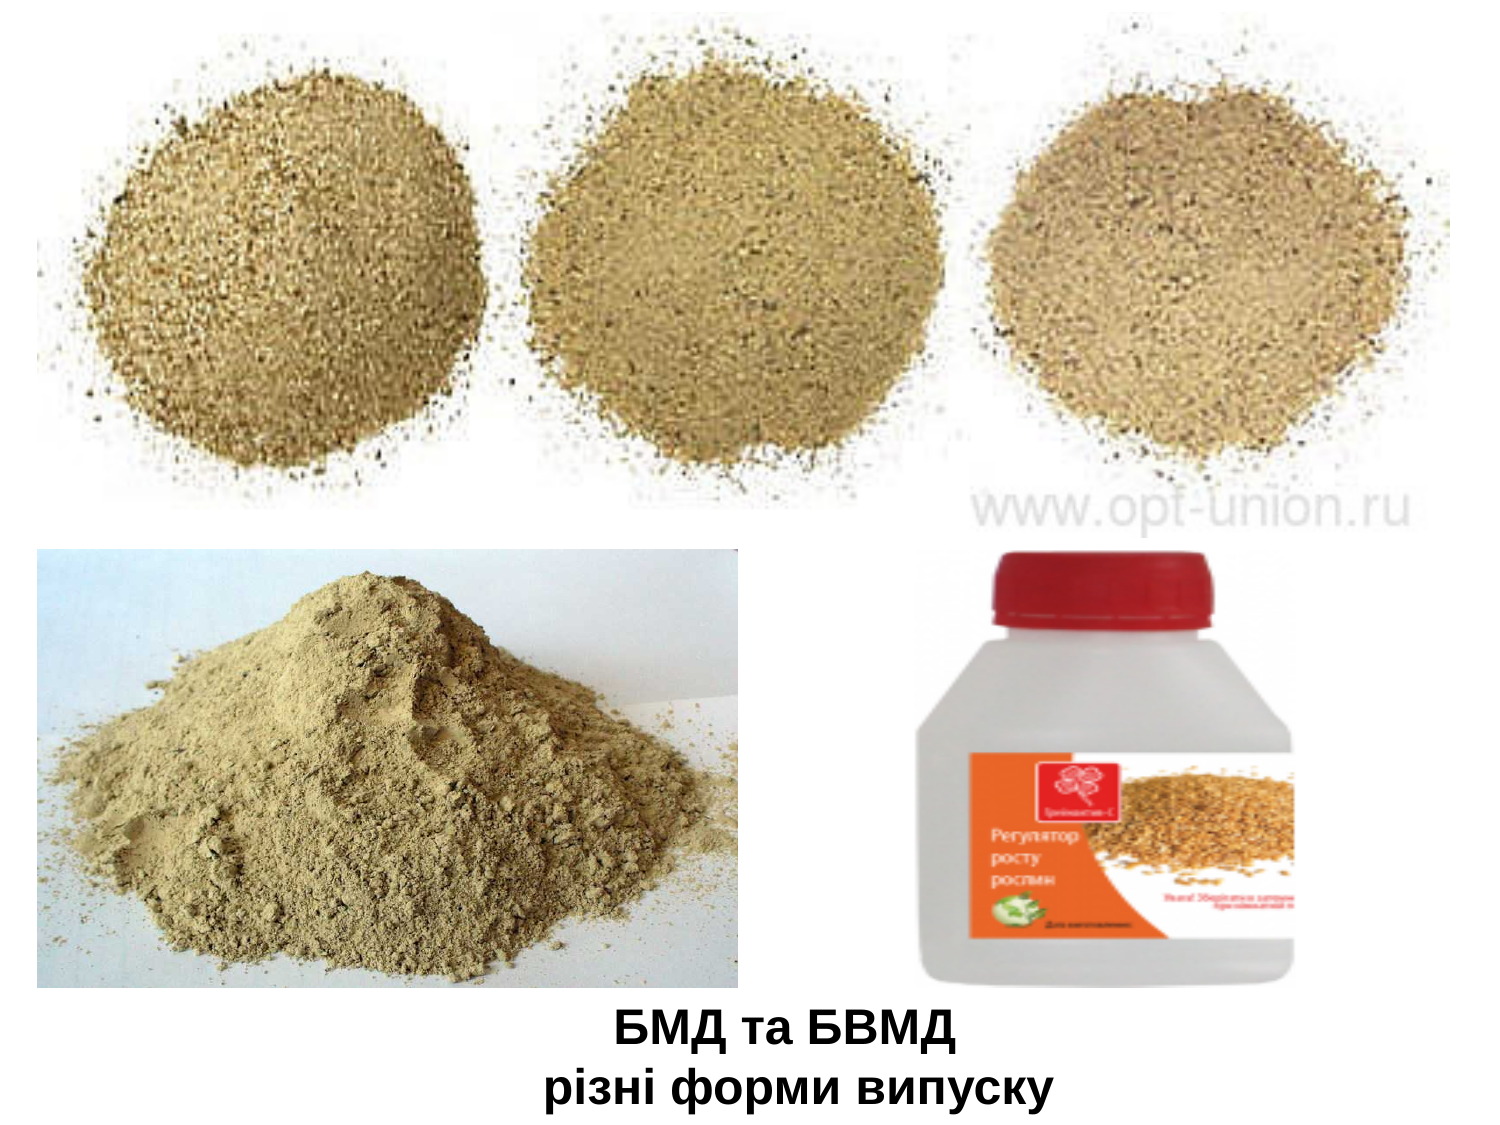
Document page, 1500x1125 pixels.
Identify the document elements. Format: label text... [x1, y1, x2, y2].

picture [37, 549, 738, 988]
picture [774, 549, 1438, 988]
text_box БМД та БВМД різні форми випуску [447, 987, 1150, 1123]
picture [37, 12, 1451, 538]
